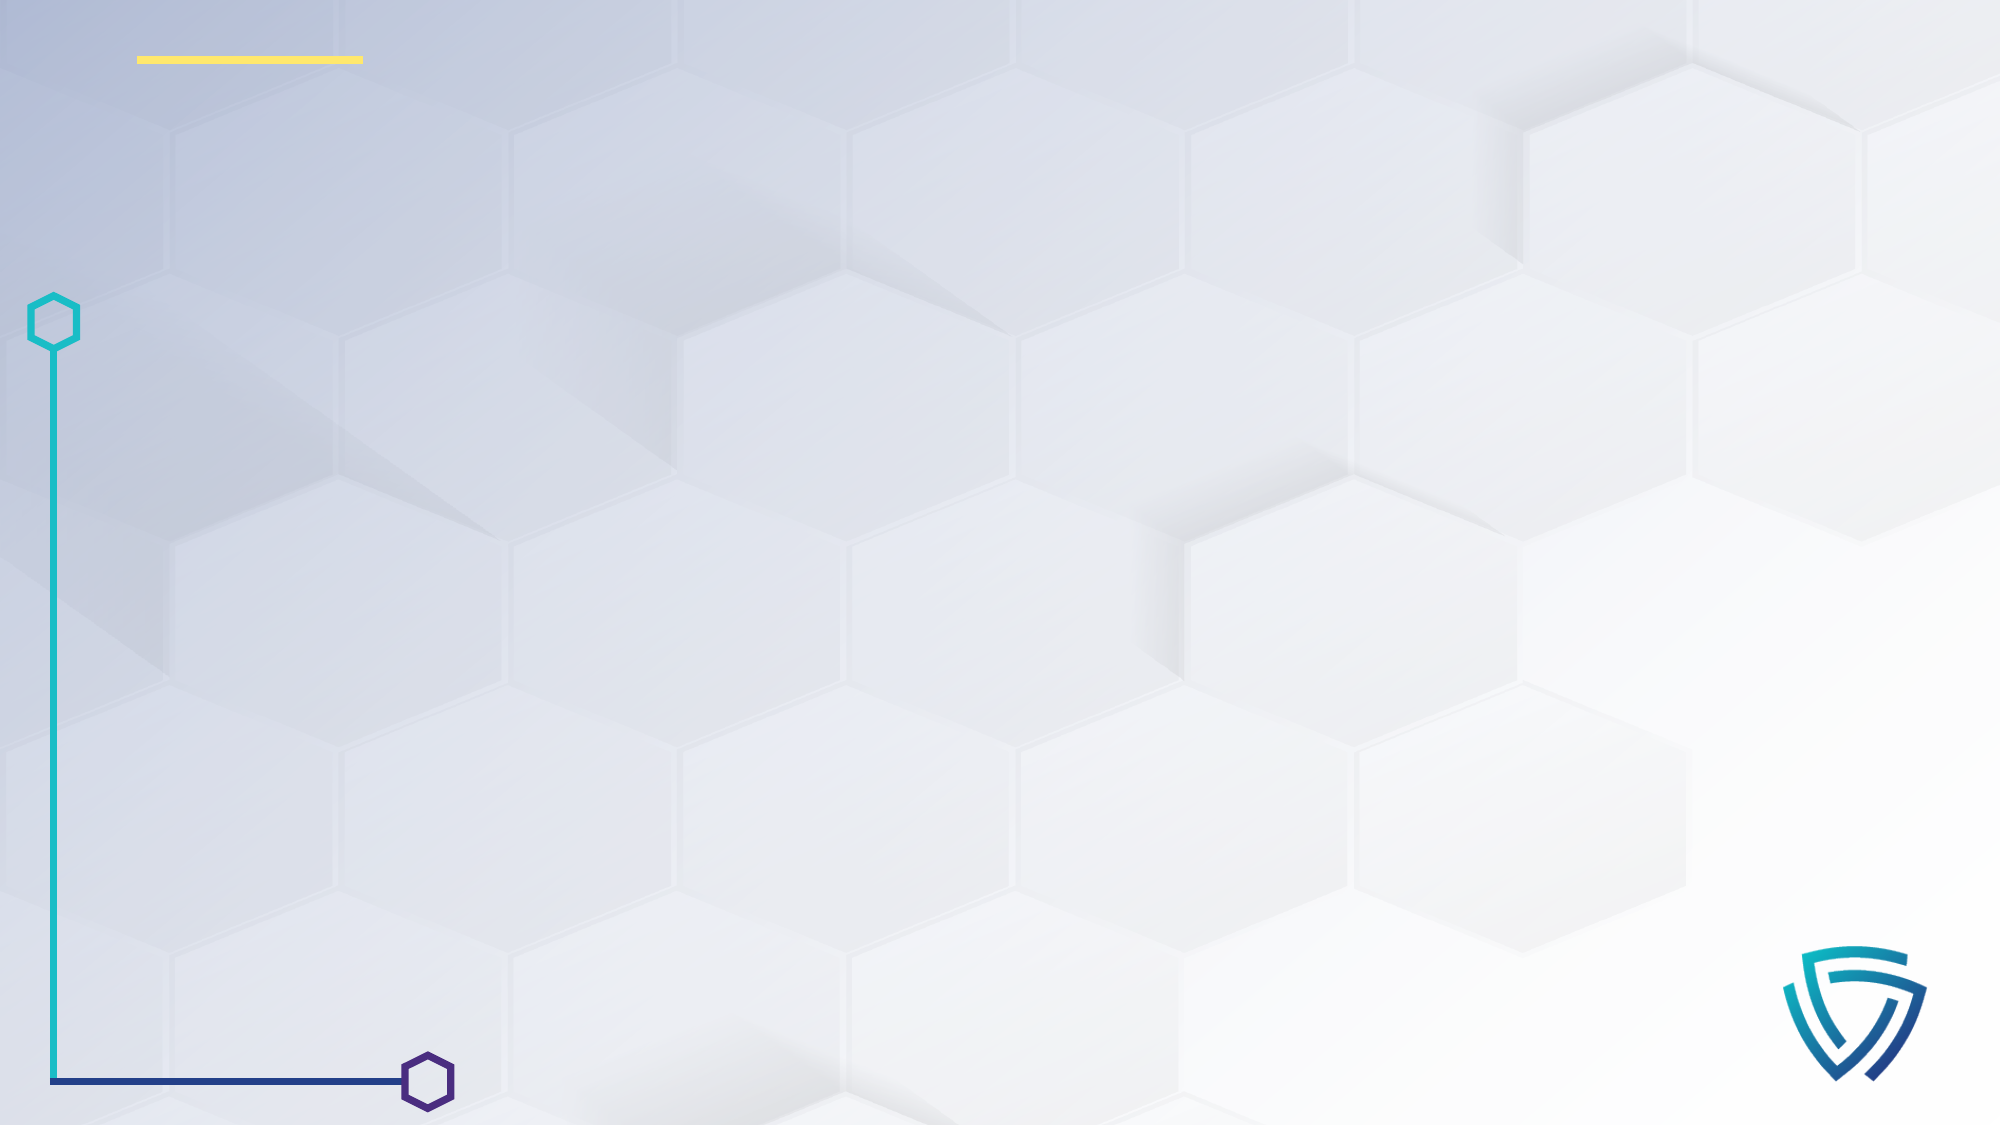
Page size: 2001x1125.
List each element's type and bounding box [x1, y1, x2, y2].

picture [1783, 946, 1930, 1082]
